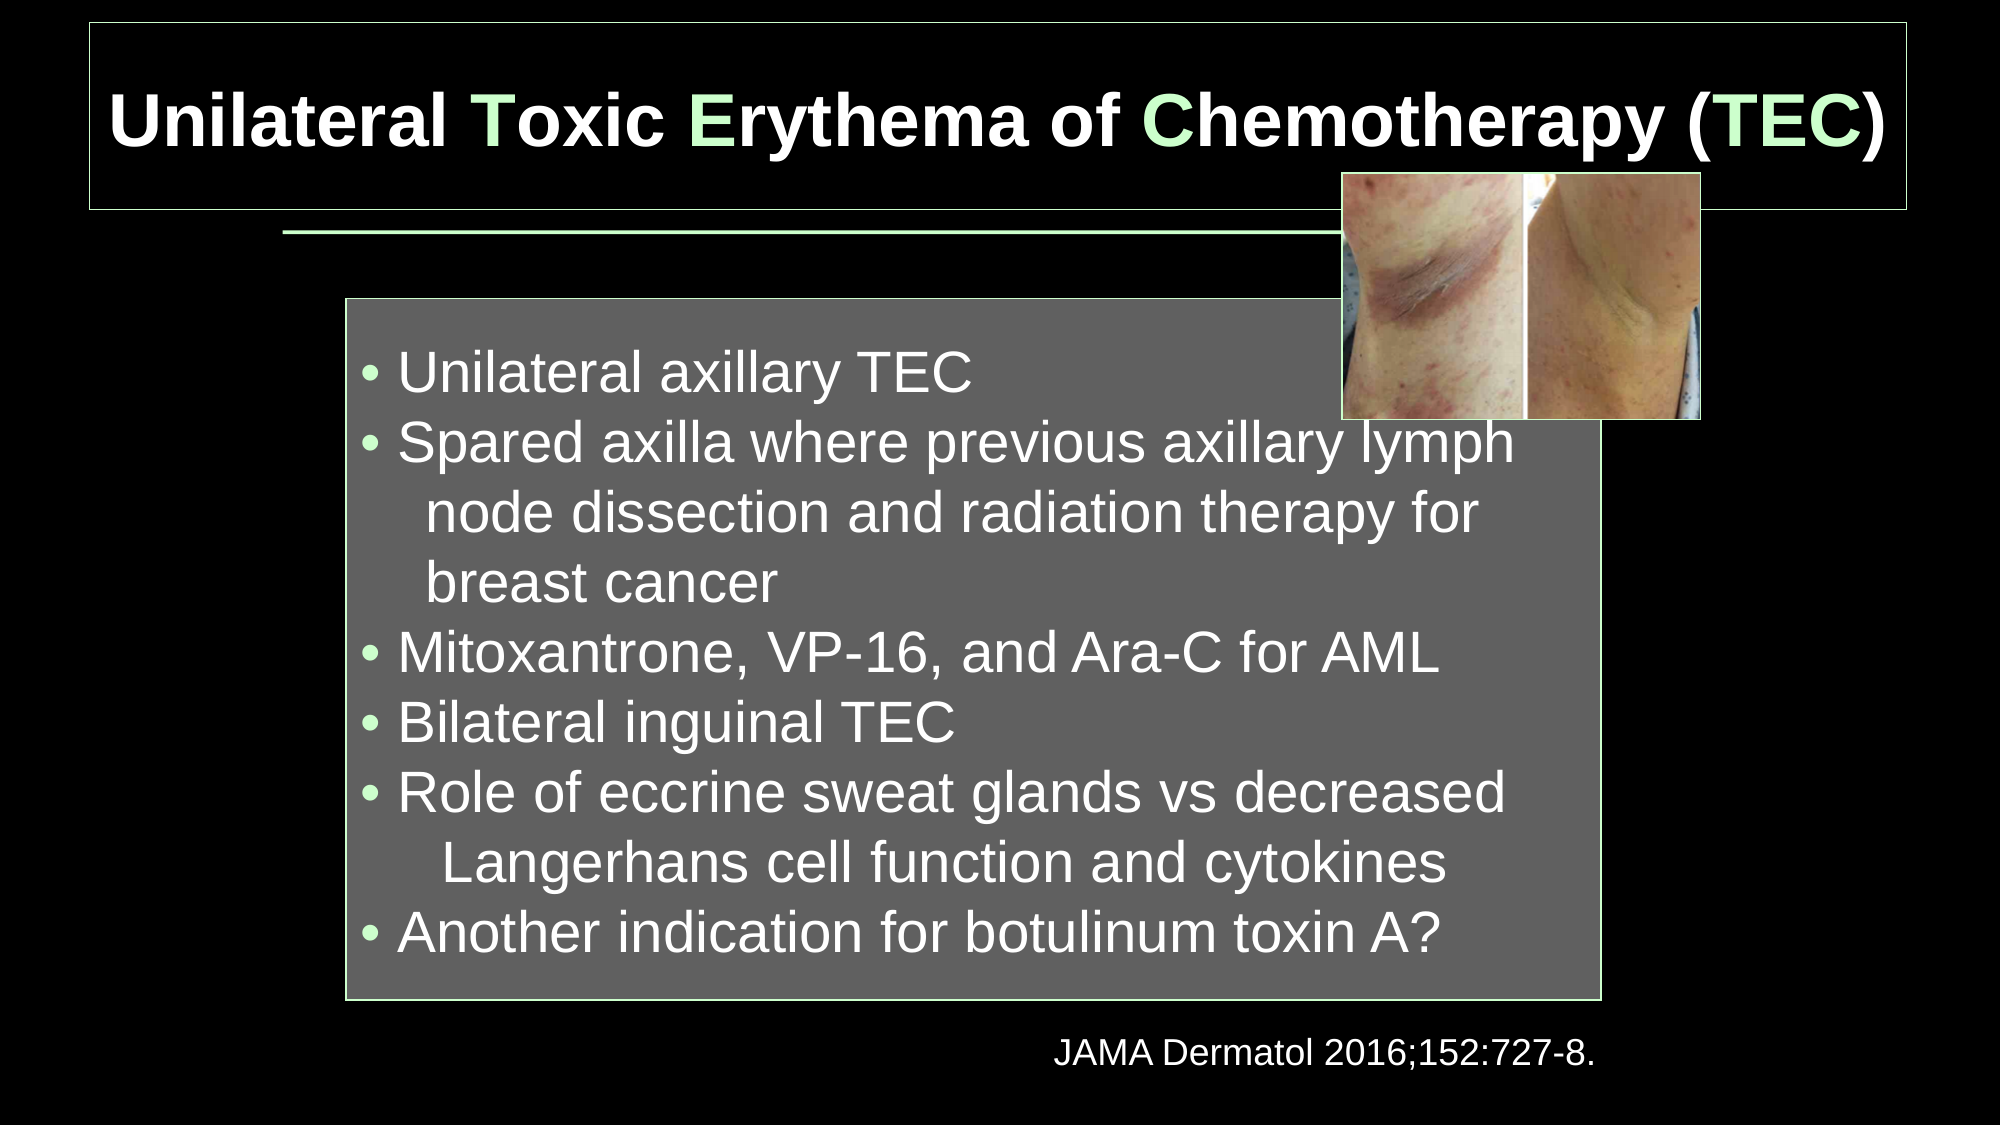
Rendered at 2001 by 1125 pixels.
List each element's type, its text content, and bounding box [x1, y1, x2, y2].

text_box JAMA Dermatol 2016;152:727-8. [1038, 1020, 1688, 1081]
title Unilateral Toxic Erythema of Chemotherapy (TEC) [89, 22, 1907, 210]
picture [1342, 173, 1701, 419]
text_box • Unilateral axillary TEC • Spared axilla where previous axillary lymph node dissection and radiation therapy for breast cancer • Mitoxantrone, VP-16, and Ara-C for AML • Bilateral inguinal TEC • Role of eccrine sweat glands vs decreased Langerhans cell function and cytokines • Another indication for botulinum toxin A? [345, 298, 1602, 1000]
